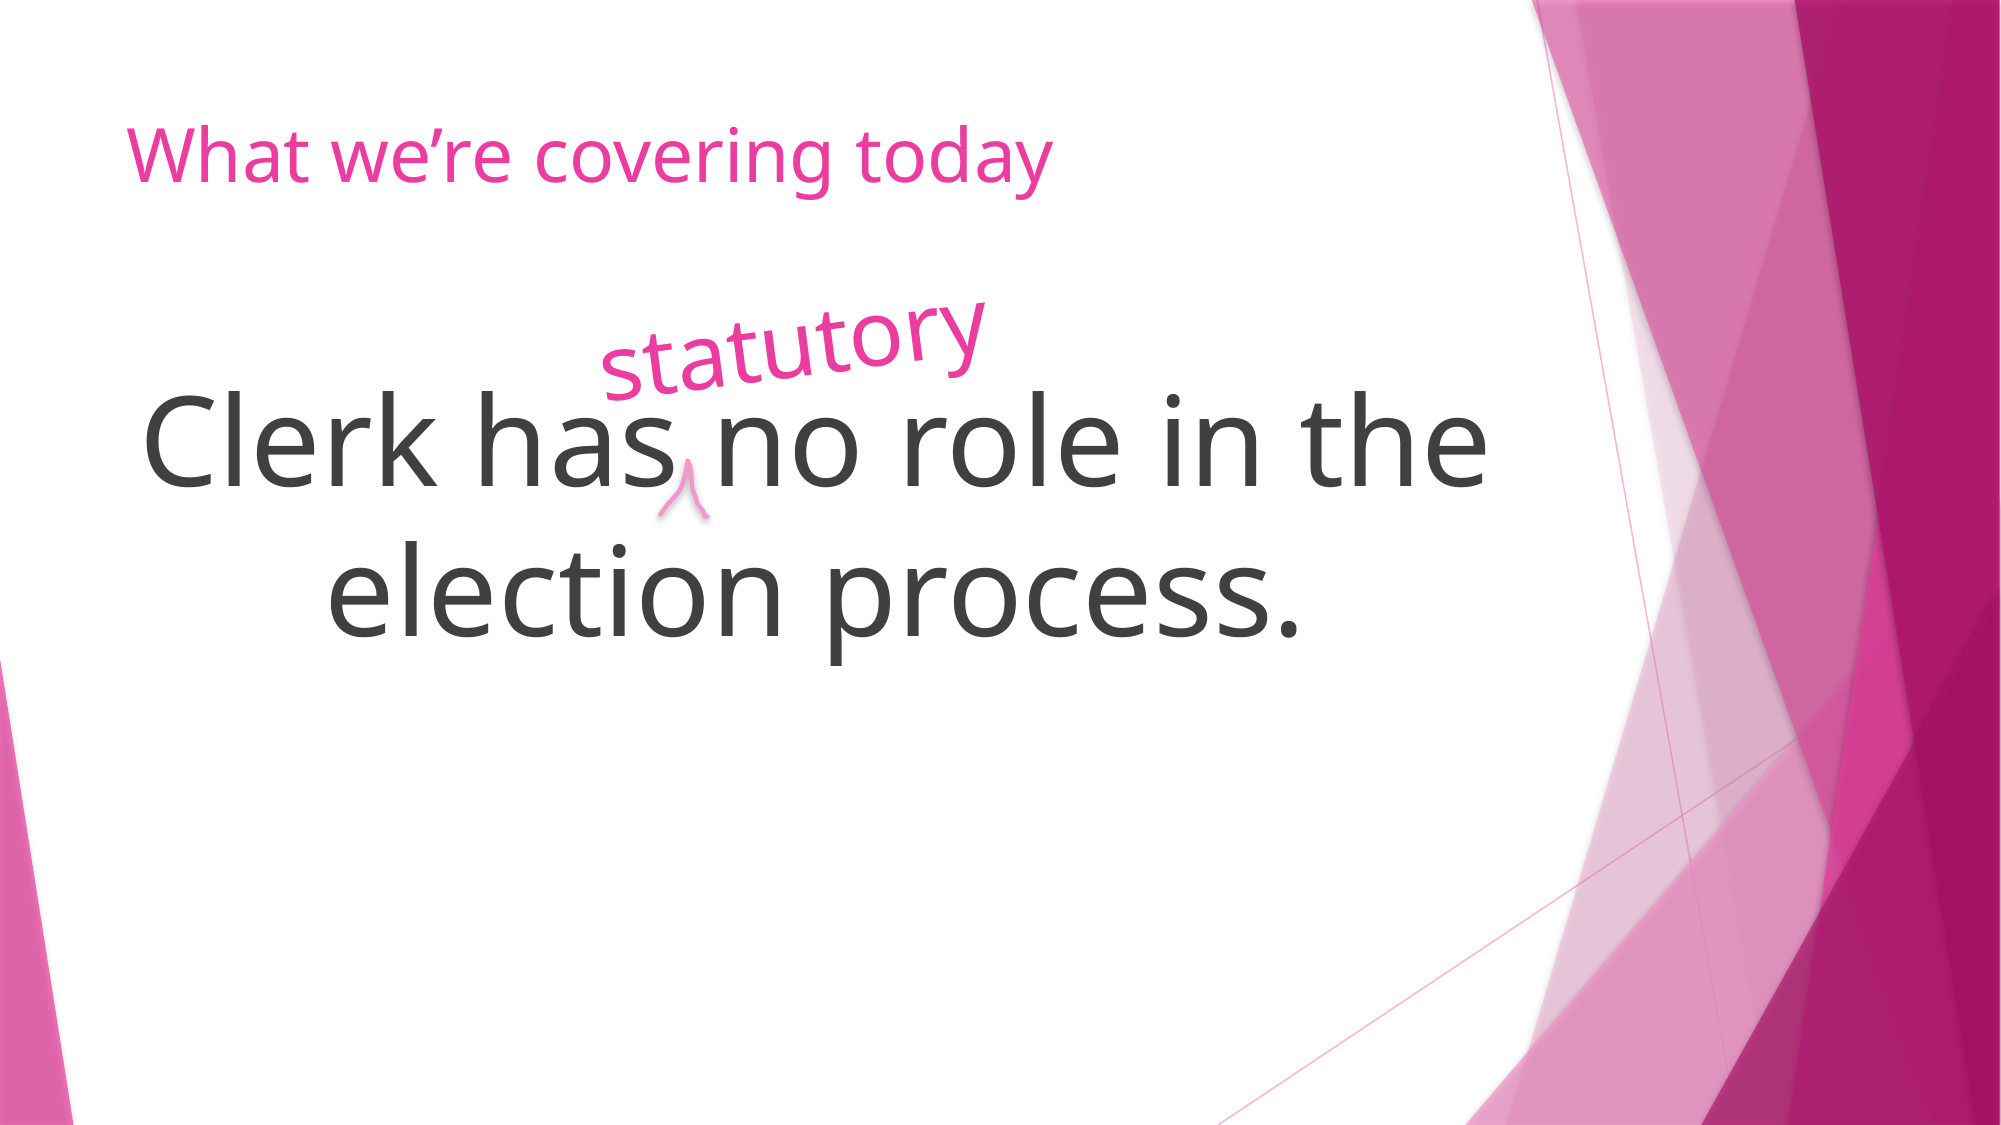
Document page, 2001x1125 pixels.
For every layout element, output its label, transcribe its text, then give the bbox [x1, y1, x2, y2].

title What we’re covering today [111, 99, 1522, 317]
list Clerk has no role in the election process. [111, 354, 1522, 992]
text_box [658, 458, 710, 519]
text_box statutory [576, 239, 1098, 430]
